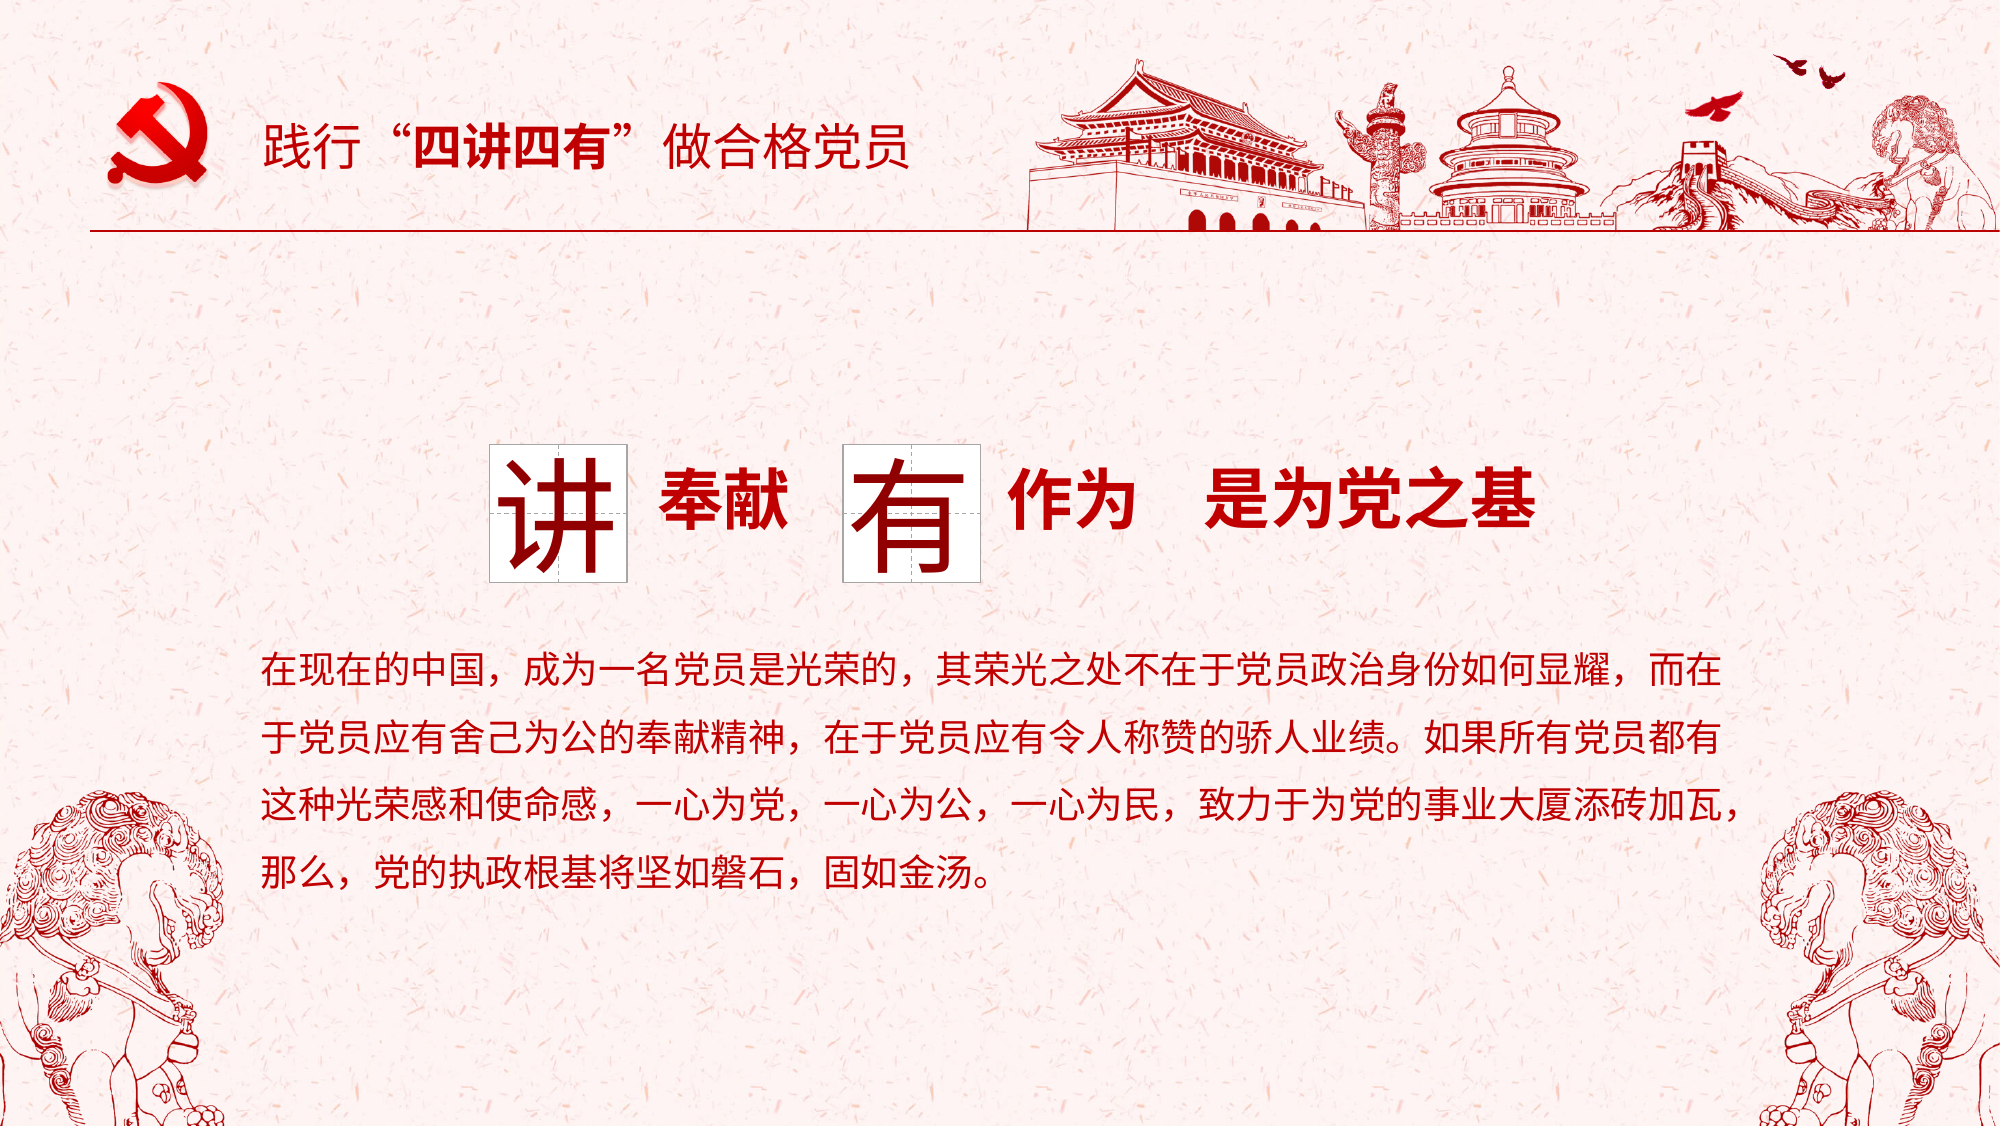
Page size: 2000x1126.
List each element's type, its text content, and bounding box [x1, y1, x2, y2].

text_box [456, 430, 1230, 598]
picture [0, 0, 2000, 1126]
list 践行“四讲四有”做合格党员 [247, 78, 1035, 173]
text_box 在现在的中国，成为一名党员是光荣的，其荣光之处不在于党员政治身份如何显耀，而在于党员应有舍己为公的奉献精神，在于党员应有令人称赞的骄人业绩。如果所有党员都有这种光荣感和使命感，一心为党，一心为公，一心为民，致力于为党的事业大厦添砖加瓦，那么，党的执政根基将坚如磐石，固如金汤。 [246, 633, 1768, 884]
text_box 是为党之基 [1234, 469, 1585, 526]
